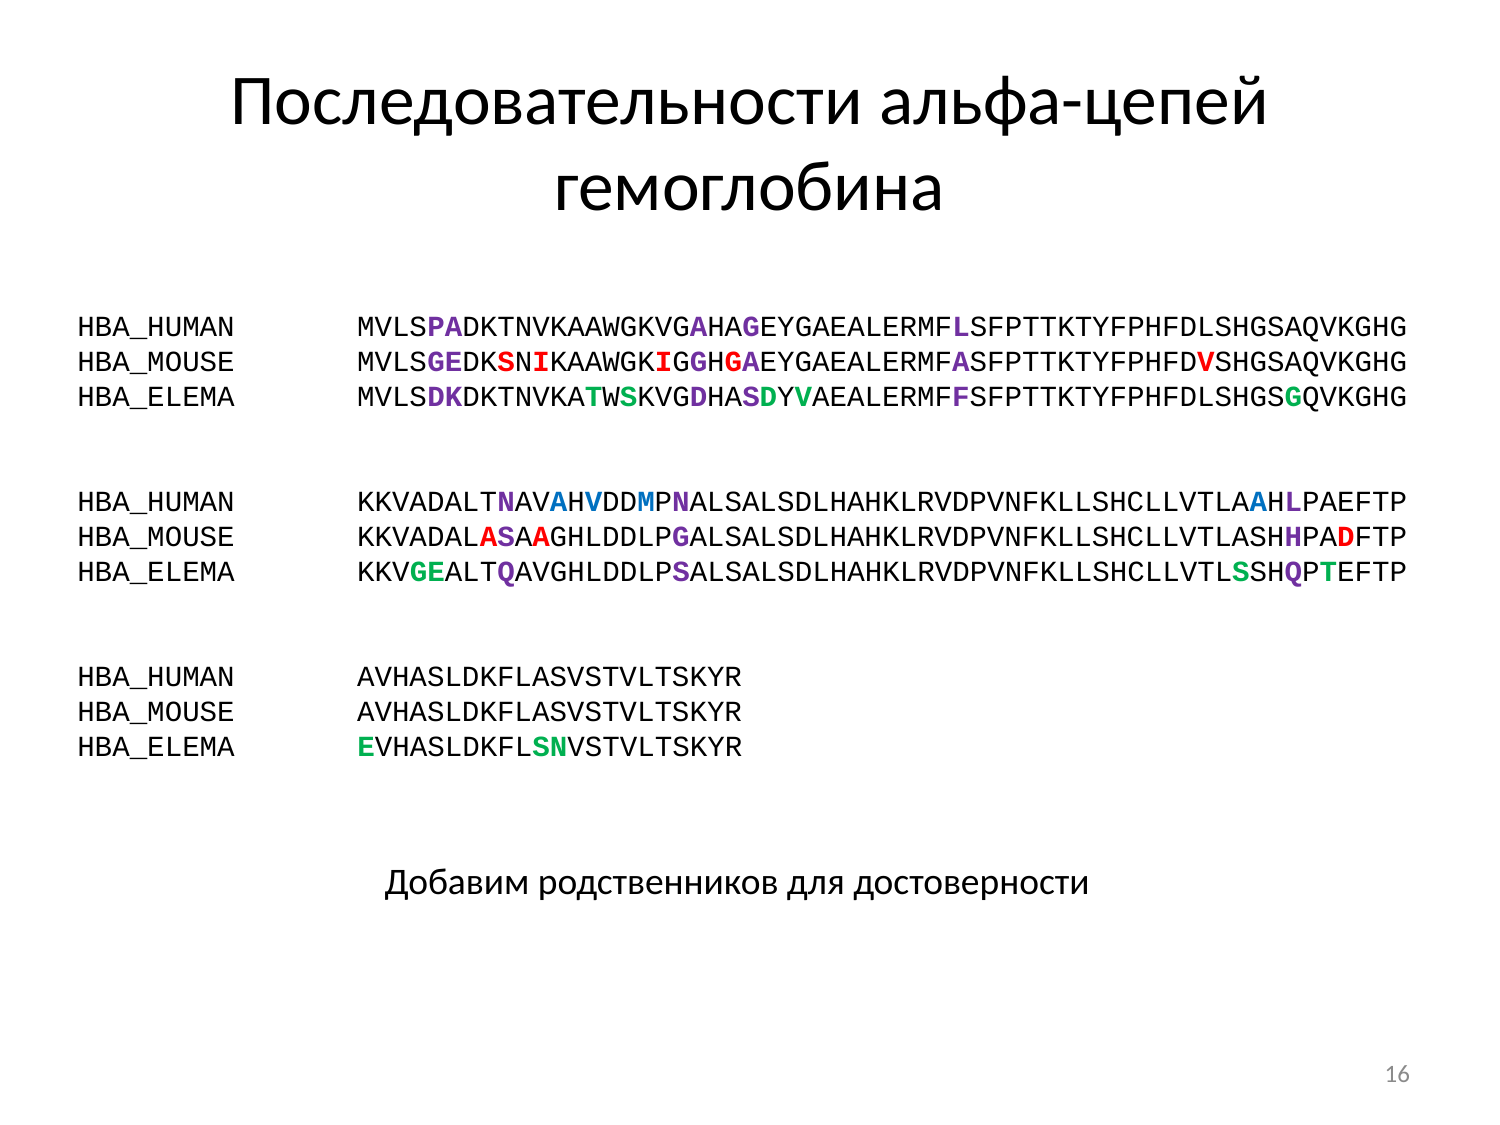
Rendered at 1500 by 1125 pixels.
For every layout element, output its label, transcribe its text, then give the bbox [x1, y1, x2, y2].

text_box HBA_HUMAN MVLSPADKTNVKAAWGKVGAHAGEYGAEALERMFLSFPTTKTYFPHFDLSHGSAQVKGHG HBA_MOUSE MVLSGEDKSNIKAAWGKIGGHGAEYGAEALERMFASFPTTKTYFPHFDVSHGSAQVKGHG HBA_ELEMA MVLSDKDKTNVKATWSKVGDHASDYVAEALERMFFSFPTTKTYFPHFDLSHGSGQVKGHG HBA_HUMAN KKVADALTNAVAHVDDMPNALSALSDLHAHKLRVDPVNFKLLSHCLLVTLAAHLPAEFTP HBA_MOUSE KKVADALASAAGHLDDLPGALSALSDLHAHKLRVDPVNFKLLSHCLLVTLASHHPADFTP HBA_ELEMA KKVGEALTQAVGHLDDLPSALSALSDLHAHKLRVDPVNFKLLSHCLLVTLSSHQPTEFTP HBA_HUMAN AVHASLDKFLASVSTVLTSKYR HBA_MOUSE AVHASLDKFLASVSTVLTSKYR HBA_ELEMA EVHASLDKFLSNVSTVLTSKYR [62, 299, 1438, 805]
title Последовательности альфа-цепей гемоглобина [75, 45, 1425, 233]
text_box Добавим родственников для достоверности [62, 849, 1413, 910]
slide_number 16 [1074, 1042, 1425, 1103]
